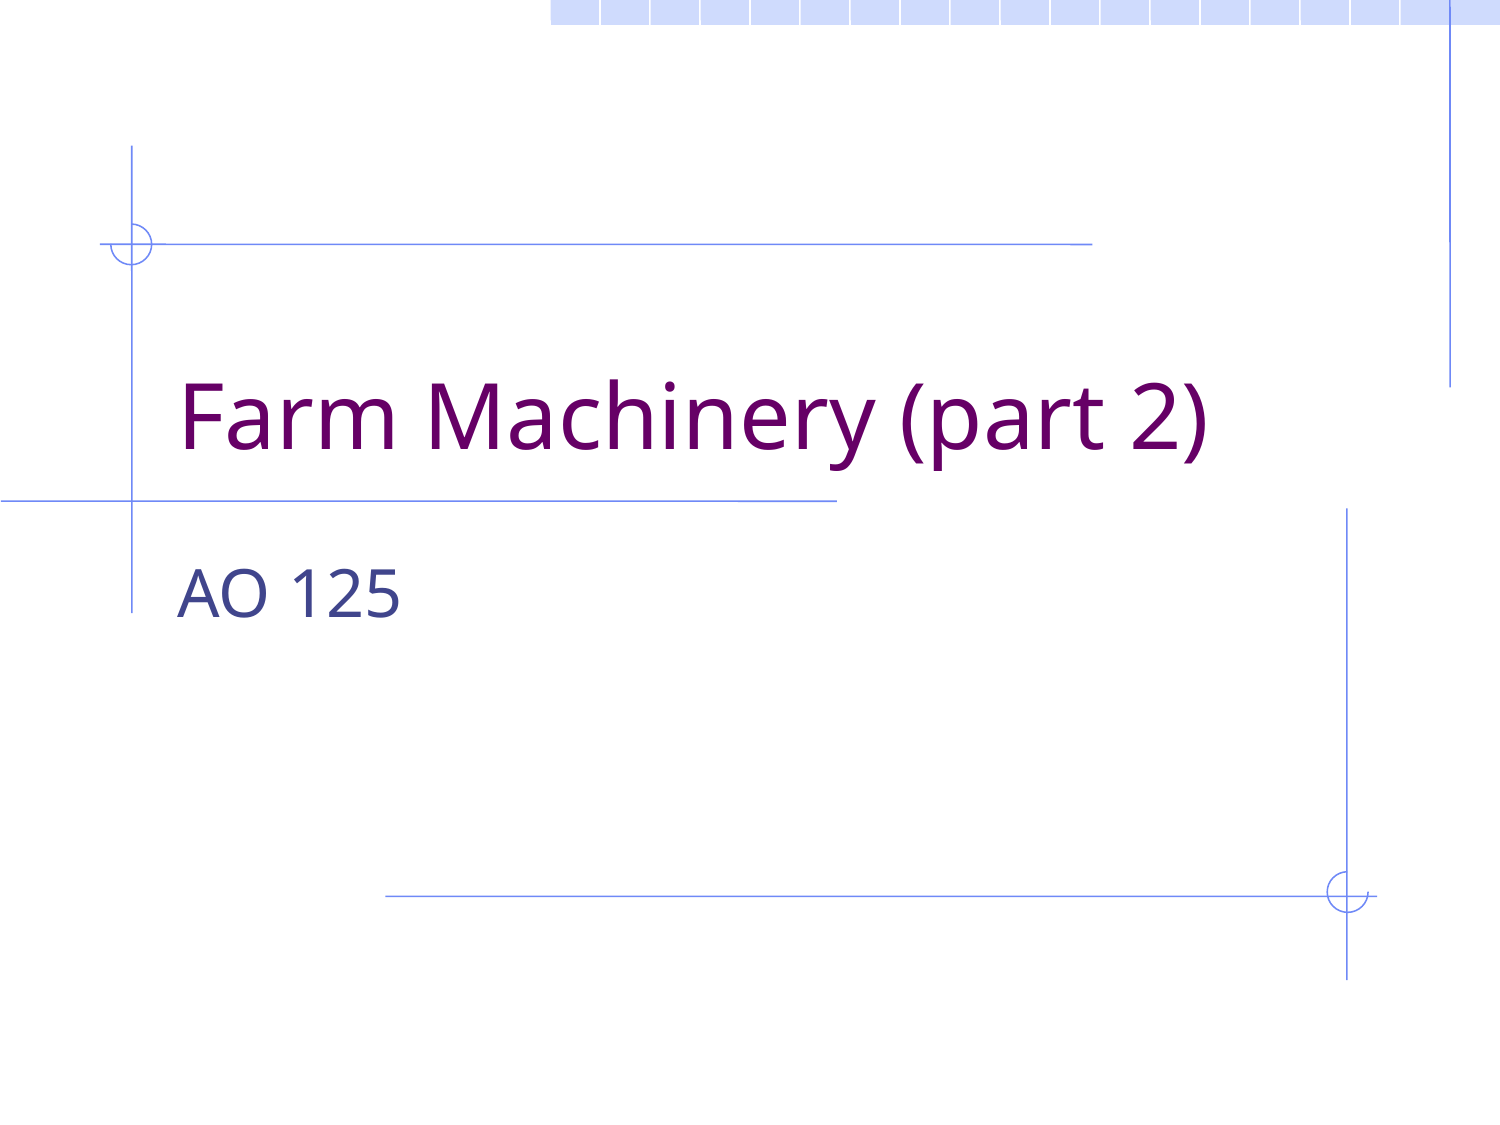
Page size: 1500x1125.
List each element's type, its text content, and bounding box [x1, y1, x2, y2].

subtitle AO 125 [162, 542, 1213, 831]
title Farm Machinery (part 2) [162, 287, 1438, 475]
